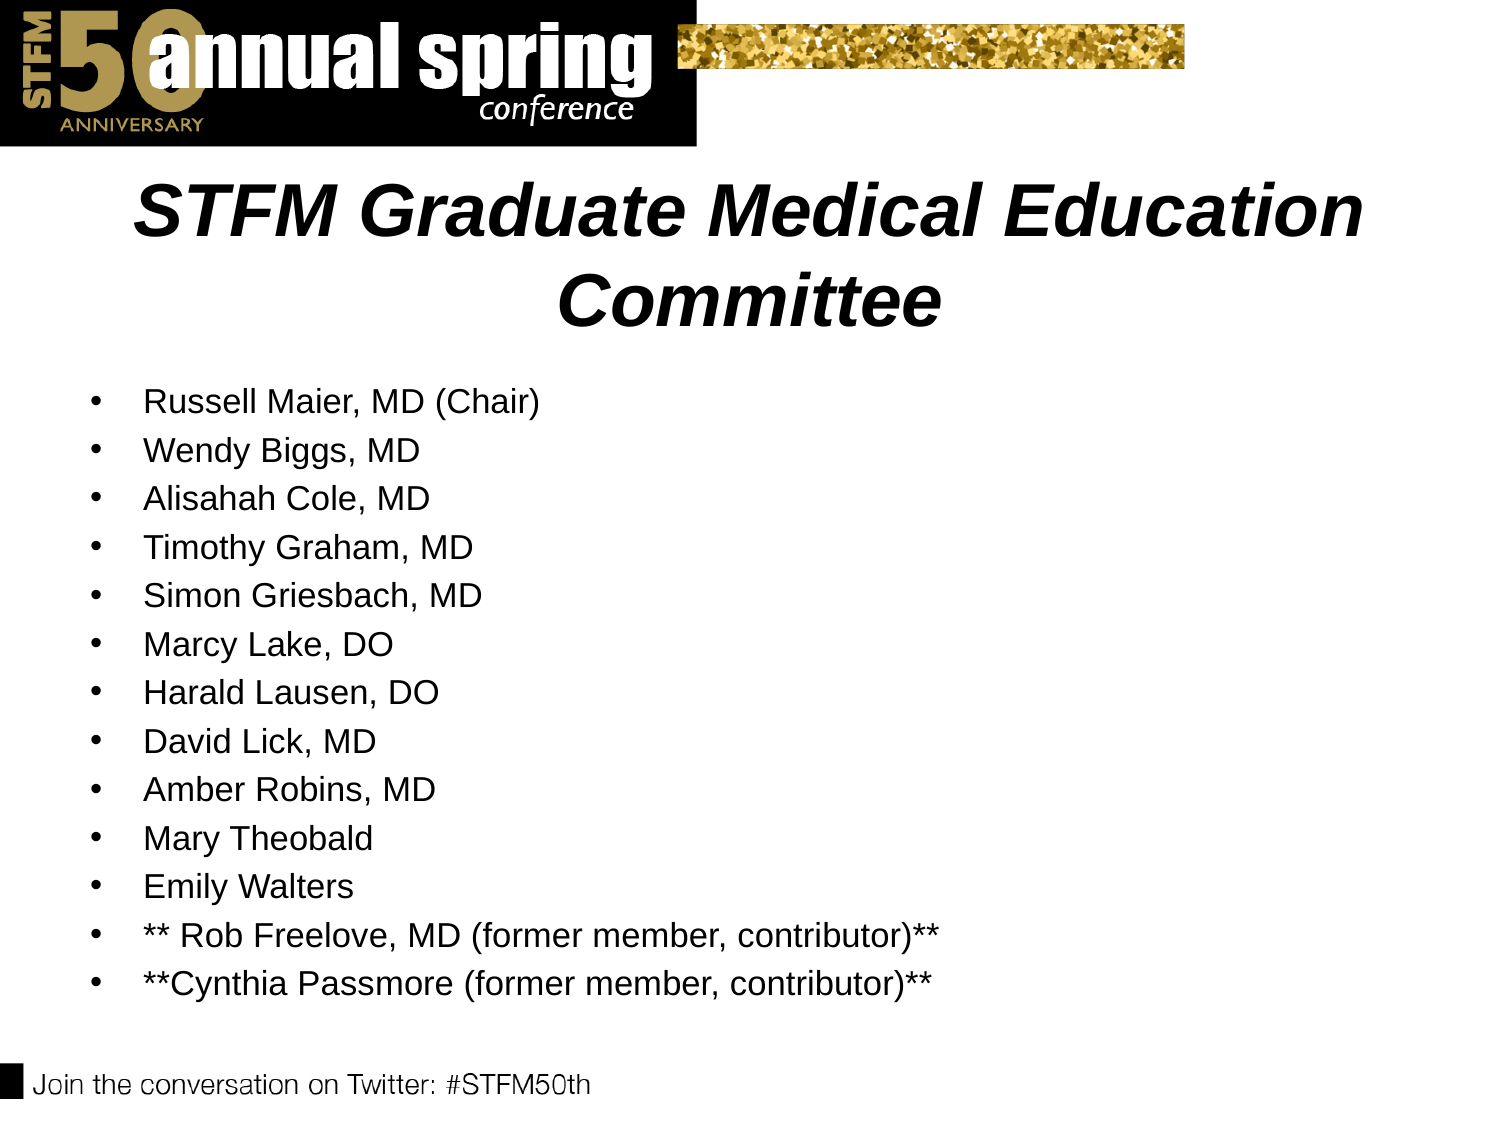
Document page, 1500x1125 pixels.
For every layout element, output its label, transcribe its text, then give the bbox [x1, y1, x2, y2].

picture [0, 0, 1500, 1125]
title STFM Graduate Medical Education Committee [75, 154, 1425, 350]
list Russell Maier, MD (Chair) Wendy Biggs, MD Alisahah Cole, MD Timothy Graham, MD Simon Griesbach, MD Marcy Lake, DO Harald Lausen, DO David Lick, MD Amber Robins, MD Mary Theobald Emily Walters ** Rob Freelove, MD (former member, contributor)** **Cynthia Passmore (former member, contributor)** [75, 371, 1425, 1021]
